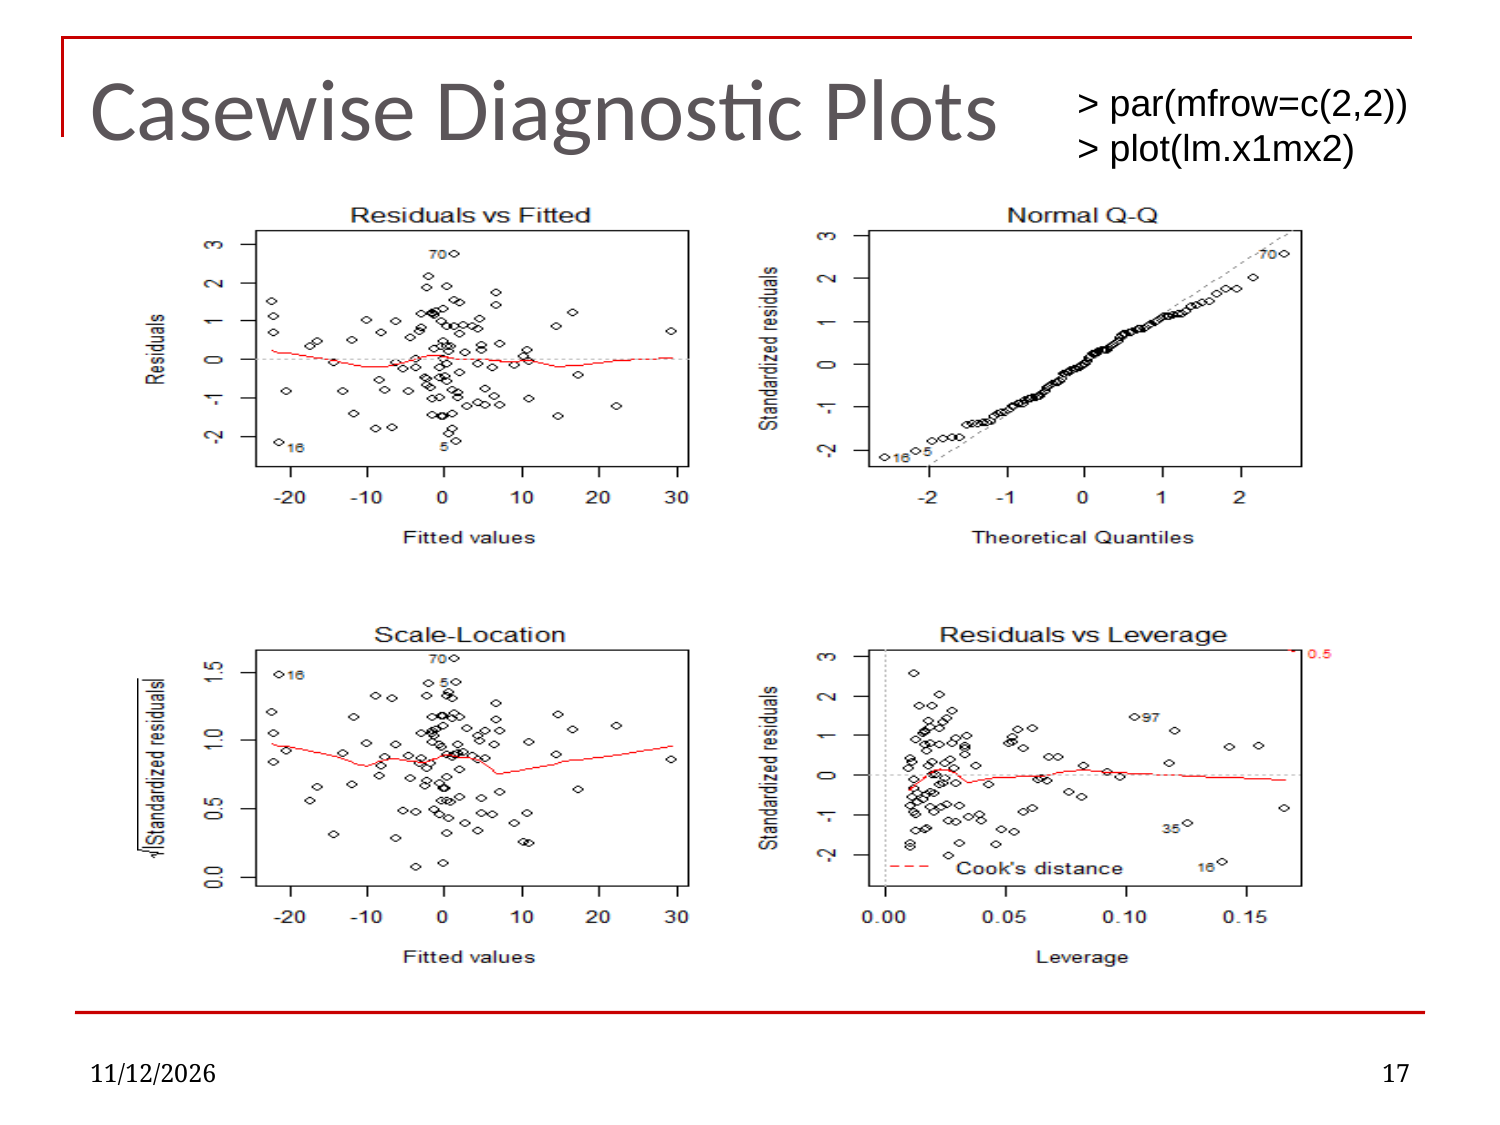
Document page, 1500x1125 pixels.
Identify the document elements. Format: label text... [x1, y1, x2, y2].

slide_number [75, 1024, 425, 1100]
picture [137, 149, 1363, 988]
text_box > par(mfrow=c(2,2)) > plot(lm.x1mx2) [1062, 71, 1500, 177]
title Casewise Diagnostic Plots [75, 45, 1425, 233]
slide_number 17 [1074, 1024, 1425, 1100]
